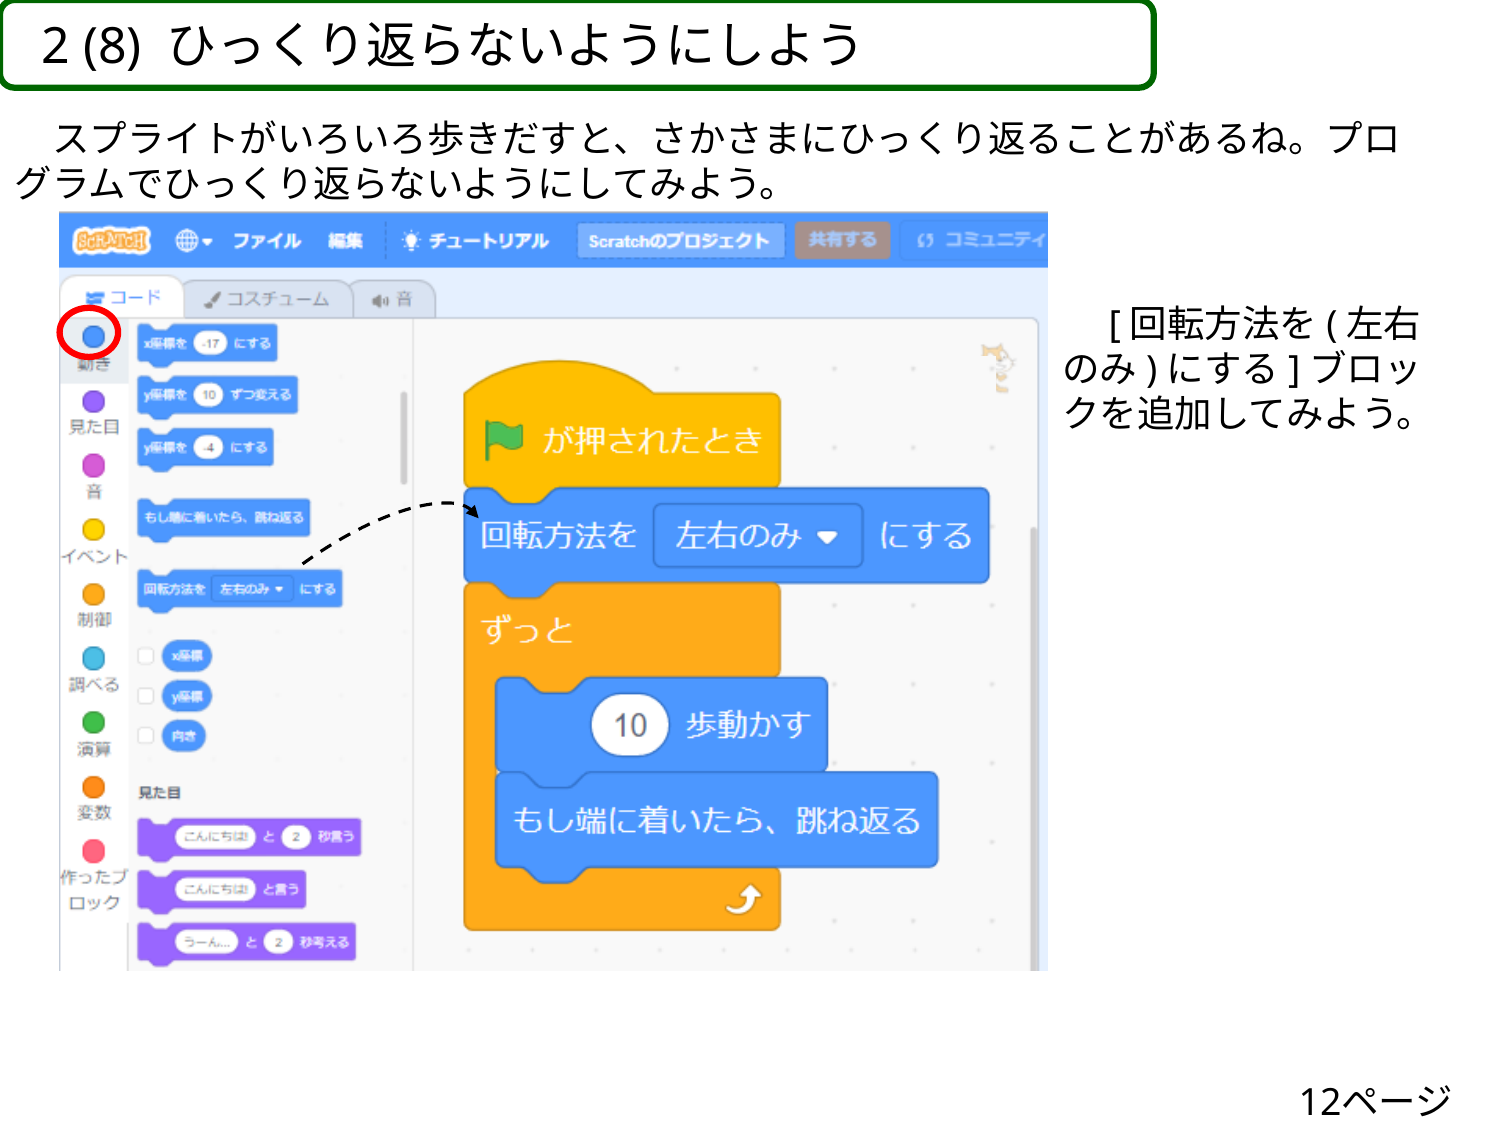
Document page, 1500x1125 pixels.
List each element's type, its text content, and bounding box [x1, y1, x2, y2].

text_box 12ページ [1283, 1070, 1500, 1125]
picture [59, 210, 1048, 971]
text_box スプライトがいろいろ歩きだすと、さかさまにひっくり返ることがあるね。プログラムでひっくり返らないようにしてみよう。 [0, 107, 1443, 258]
text_box [回転方法を(左右のみ)にする]ブロックを追加してみよう。 [1048, 292, 1466, 443]
text_box 2 (8) ひっくり返らないようにしよう [0, 0, 1155, 89]
